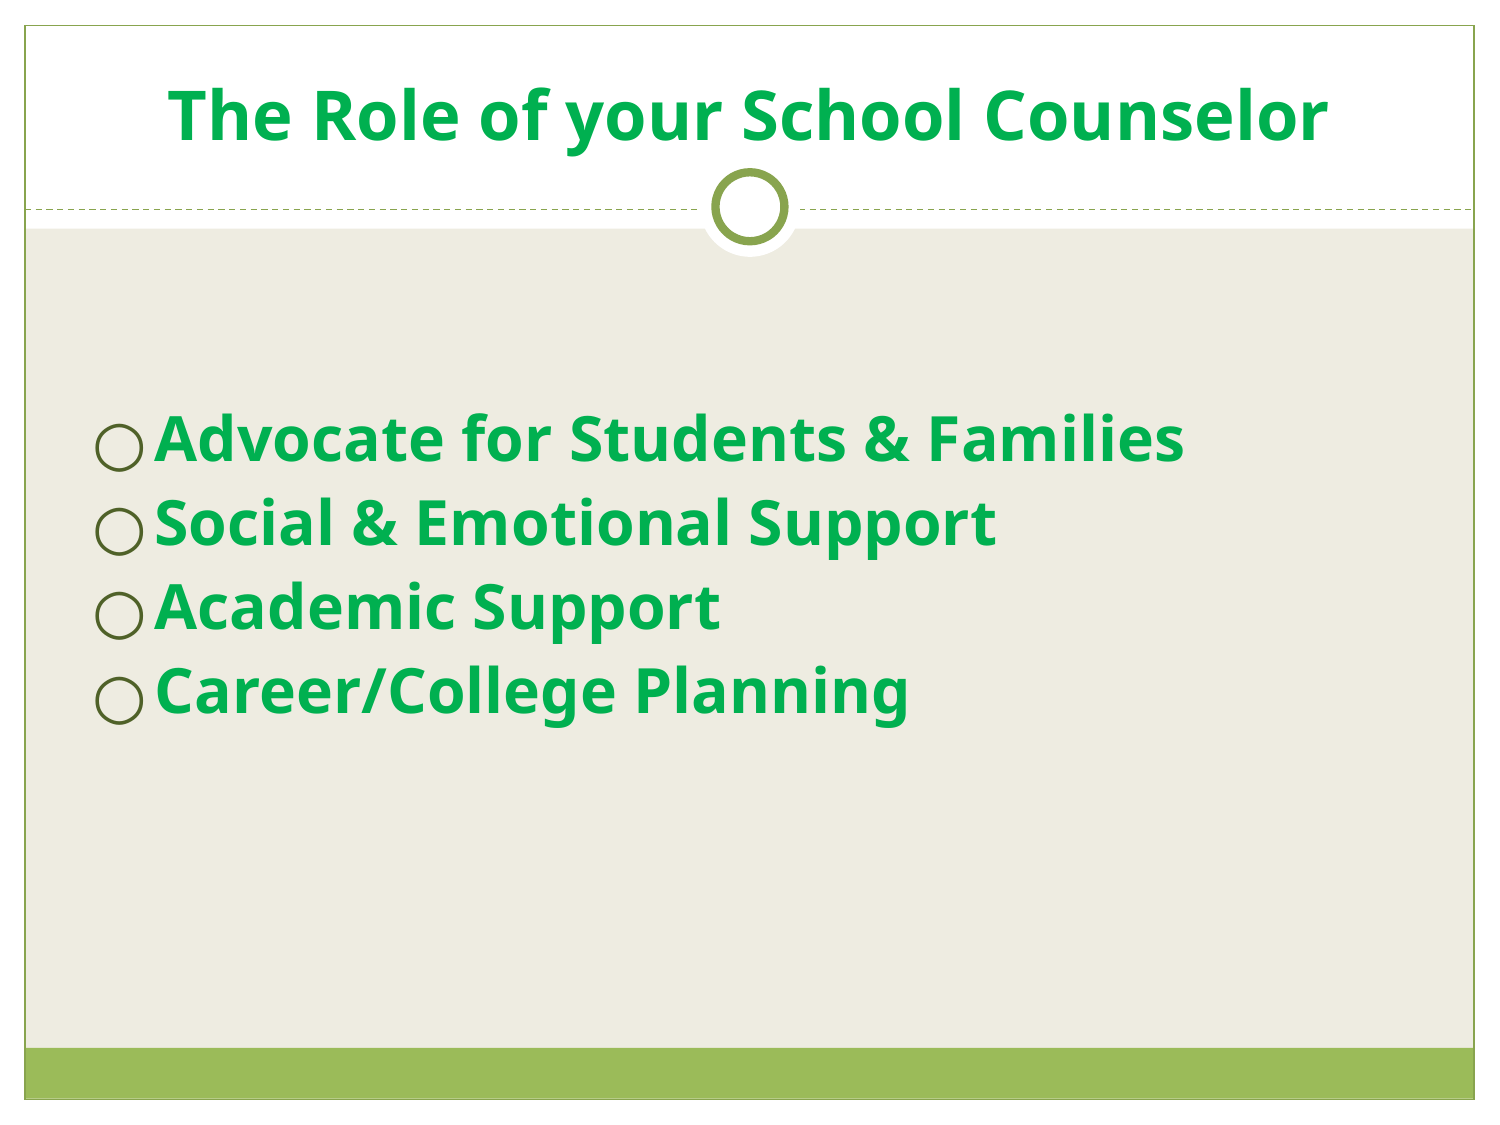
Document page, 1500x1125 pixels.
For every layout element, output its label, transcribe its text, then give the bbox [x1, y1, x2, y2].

title The Role of your School Counselor [49, 37, 1450, 162]
list Advocate for Students & Families Social & Emotional Support Academic Support Career/College Planning [49, 250, 1445, 1001]
